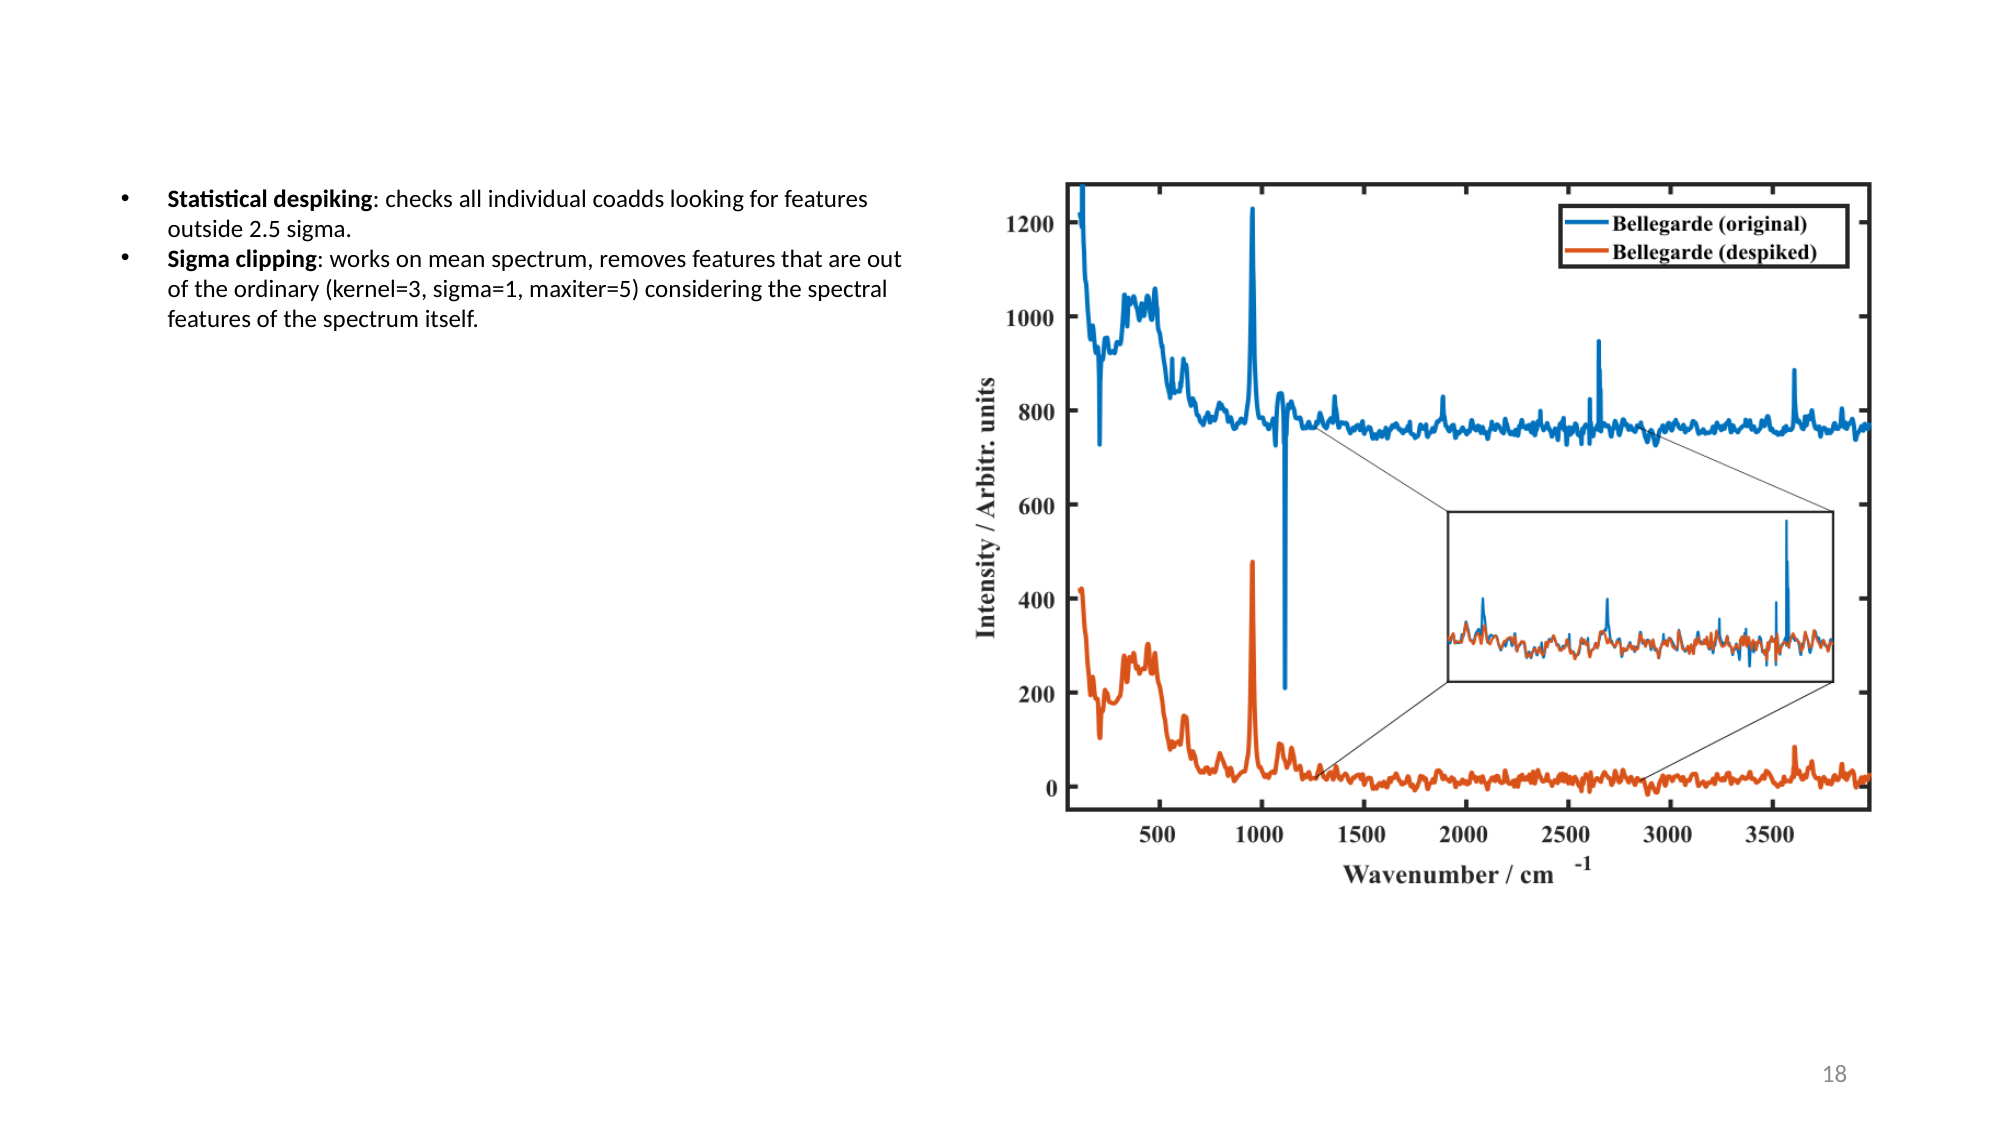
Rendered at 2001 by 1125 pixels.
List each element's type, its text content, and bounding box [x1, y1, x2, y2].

picture [933, 127, 1968, 894]
text_box Statistical despiking: checks all individual coadds looking for features outside 2.5 sigma. Sigma clipping: works on mean spectrum, removes features that are out of the ordinary (kernel=3, sigma=1, maxiter=5) considering the spectral features of the spectrum itself. [106, 175, 933, 340]
slide_number 18 [1412, 1042, 1863, 1103]
